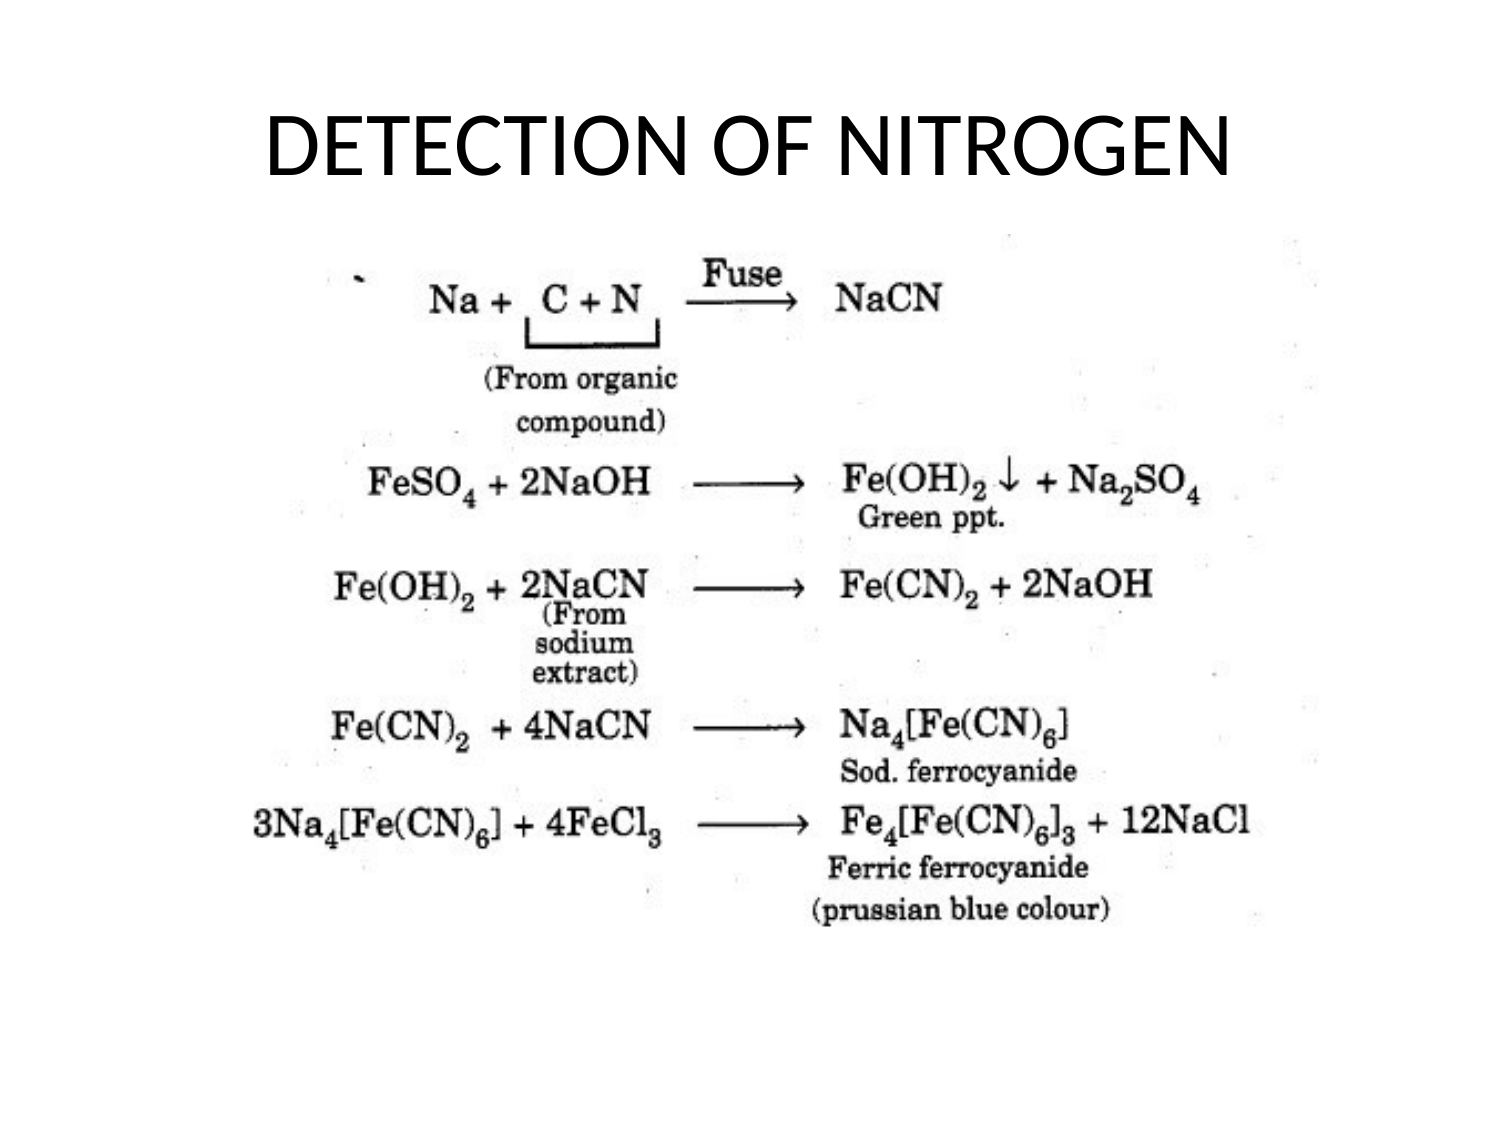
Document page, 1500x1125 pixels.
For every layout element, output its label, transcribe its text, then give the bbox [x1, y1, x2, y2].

picture [237, 234, 1337, 938]
title DETECTION OF NITROGEN [75, 45, 1425, 233]
